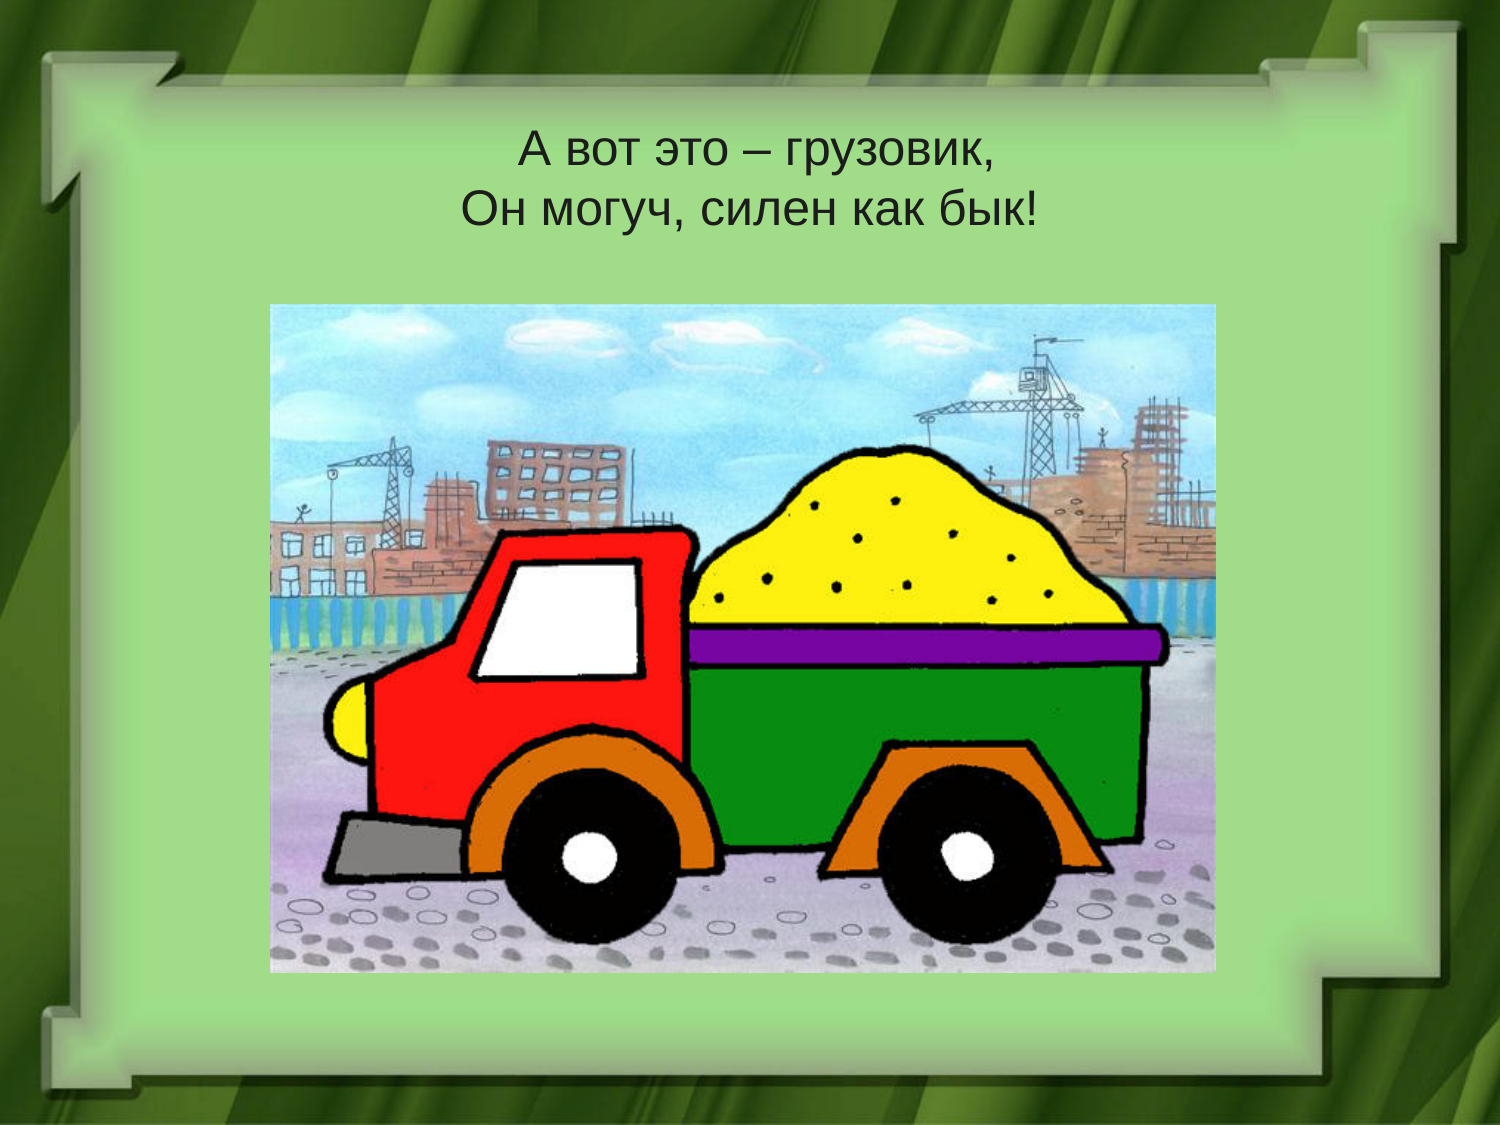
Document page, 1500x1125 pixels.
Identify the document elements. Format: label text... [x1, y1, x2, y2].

picture [0, 0, 1500, 1125]
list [269, 304, 1217, 973]
title А вот это – грузовик, Он могуч, силен как бык! [81, 81, 1433, 270]
